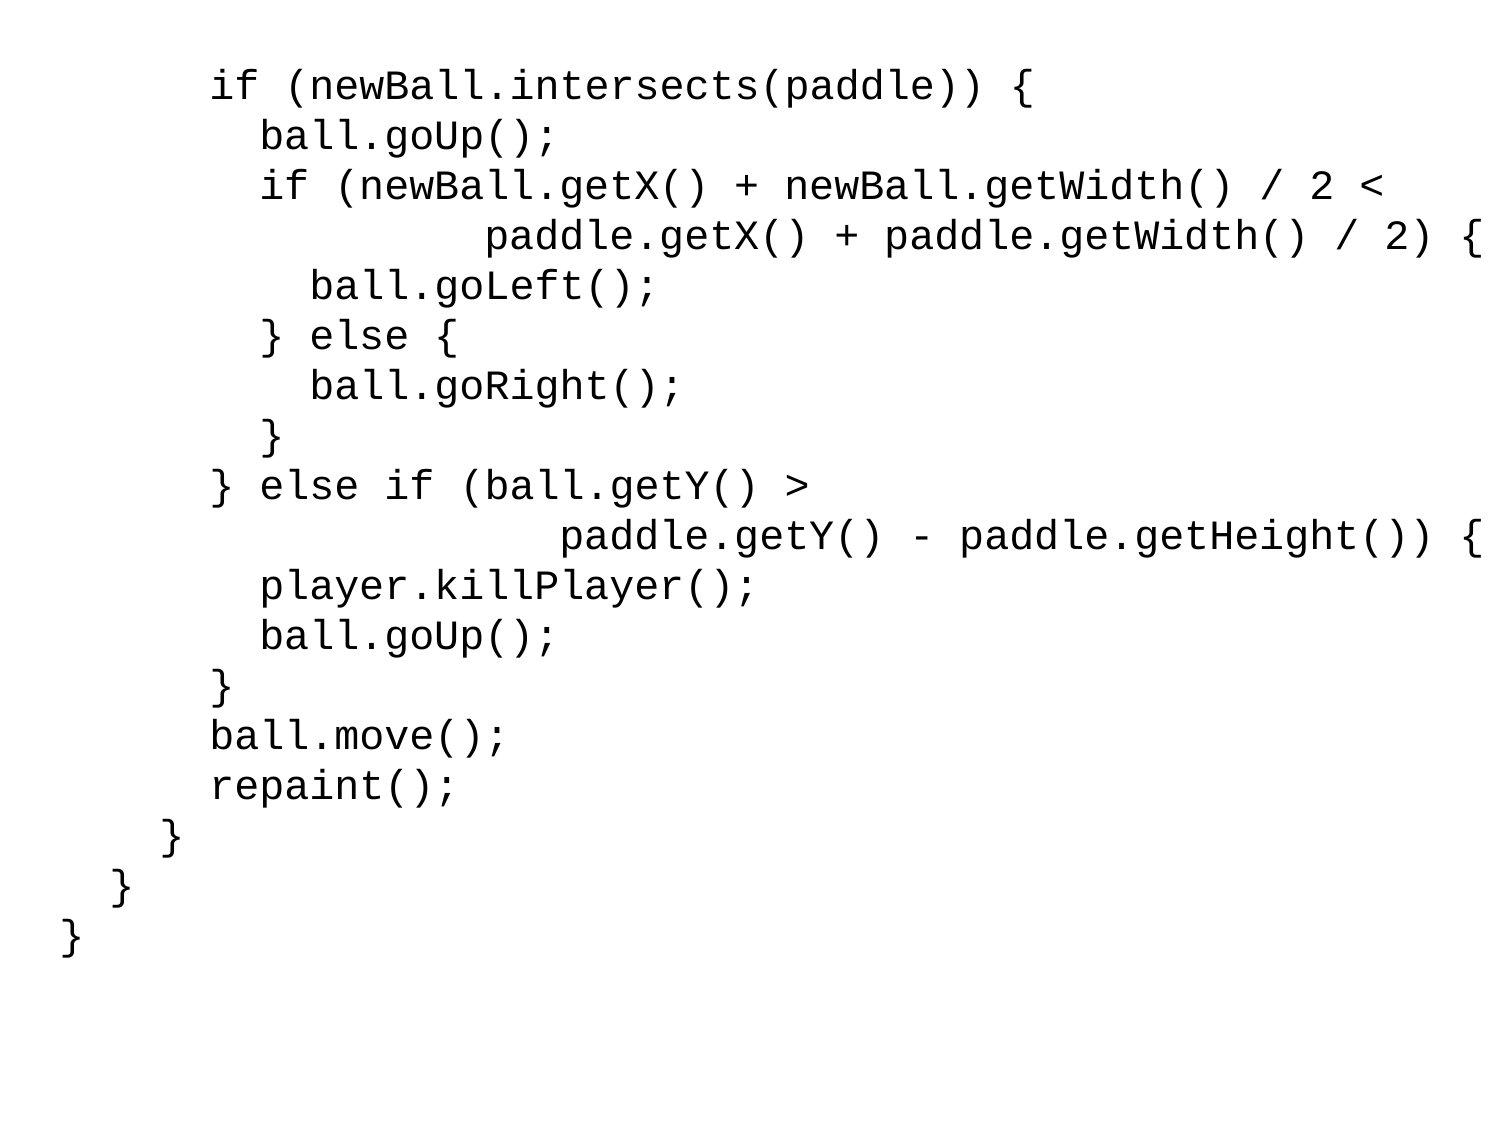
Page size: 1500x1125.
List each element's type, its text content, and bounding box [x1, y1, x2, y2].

text_box if (newBall.intersects(paddle)) { ball.goUp(); if (newBall.getX() + newBall.getWidth() / 2 < paddle.getX() + paddle.getWidth() / 2) { ball.goLeft(); } else { ball.goRight(); } } else if (ball.getY() > paddle.getY() - paddle.getHeight()) { player.killPlayer(); ball.goUp(); } ball.move(); repaint(); } } } [44, 0, 1500, 1125]
